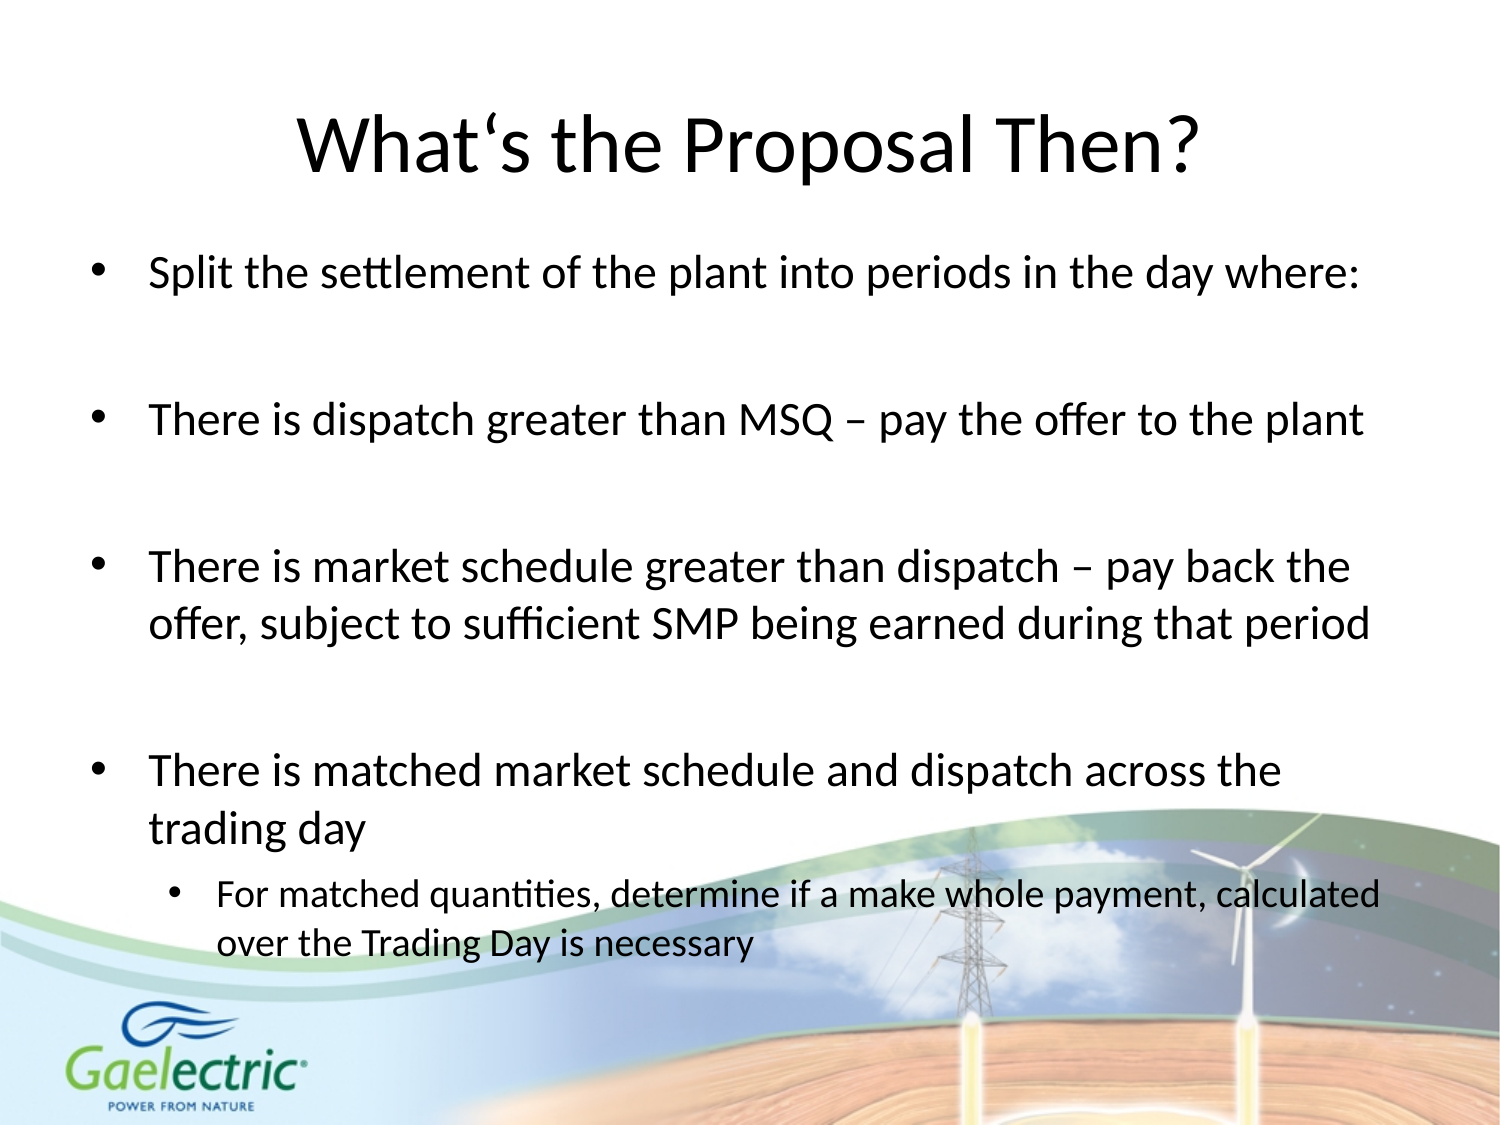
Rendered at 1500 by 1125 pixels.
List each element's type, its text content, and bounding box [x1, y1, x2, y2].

picture [0, 0, 1500, 1125]
text_box What‘s the Proposal Then? [74, 45, 1425, 233]
list Split the settlement of the plant into periods in the day where: There is dispatch greater than MSQ – pay the offer to the plant There is market schedule greater than dispatch – pay back the offer, subject to sufficient SMP being earned during that period There is matched market schedule and dispatch across the trading day For matched quantities, determine if a make whole payment, calculated over the Trading Day is necessary [75, 233, 1415, 975]
